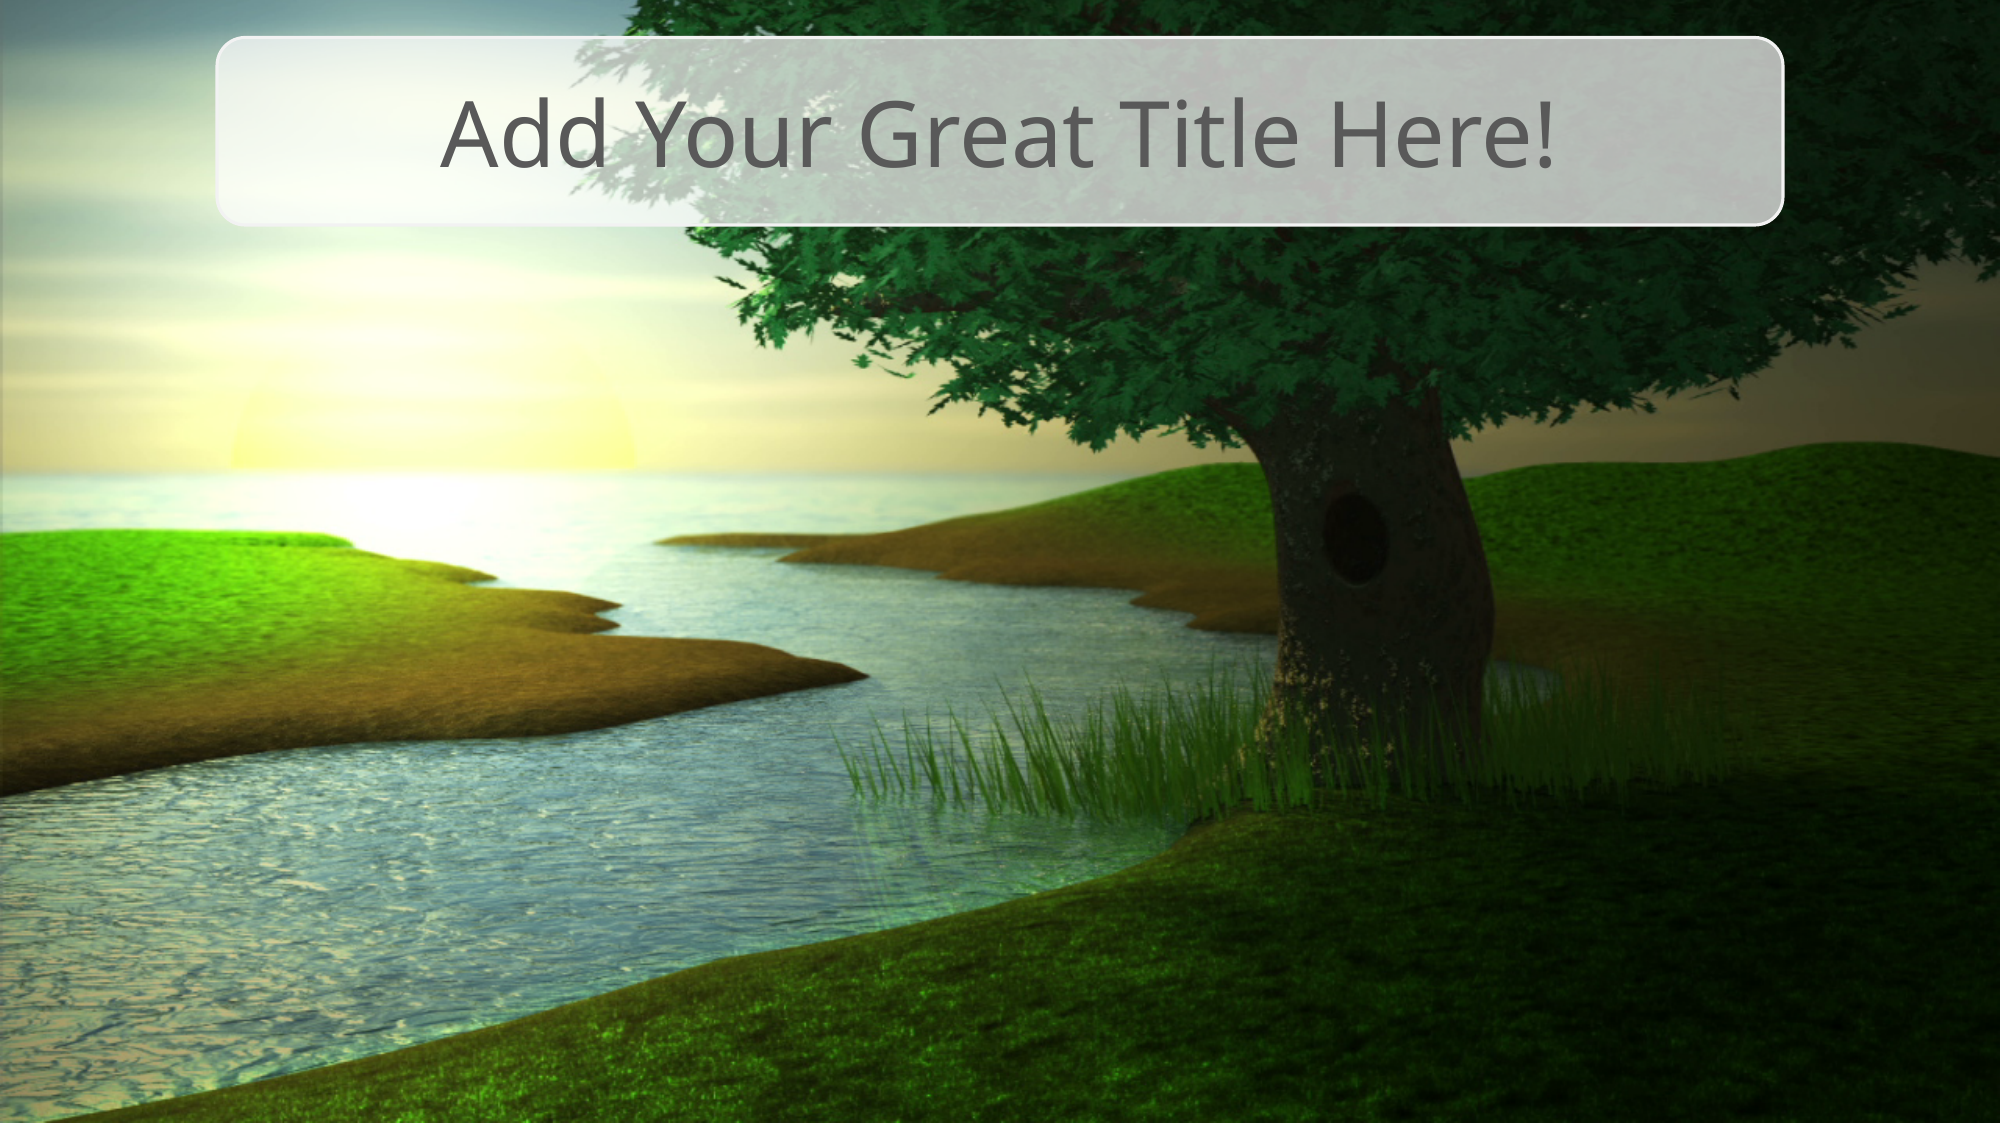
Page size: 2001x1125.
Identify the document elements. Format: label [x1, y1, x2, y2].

text_box [0, 0, 2000, 1124]
